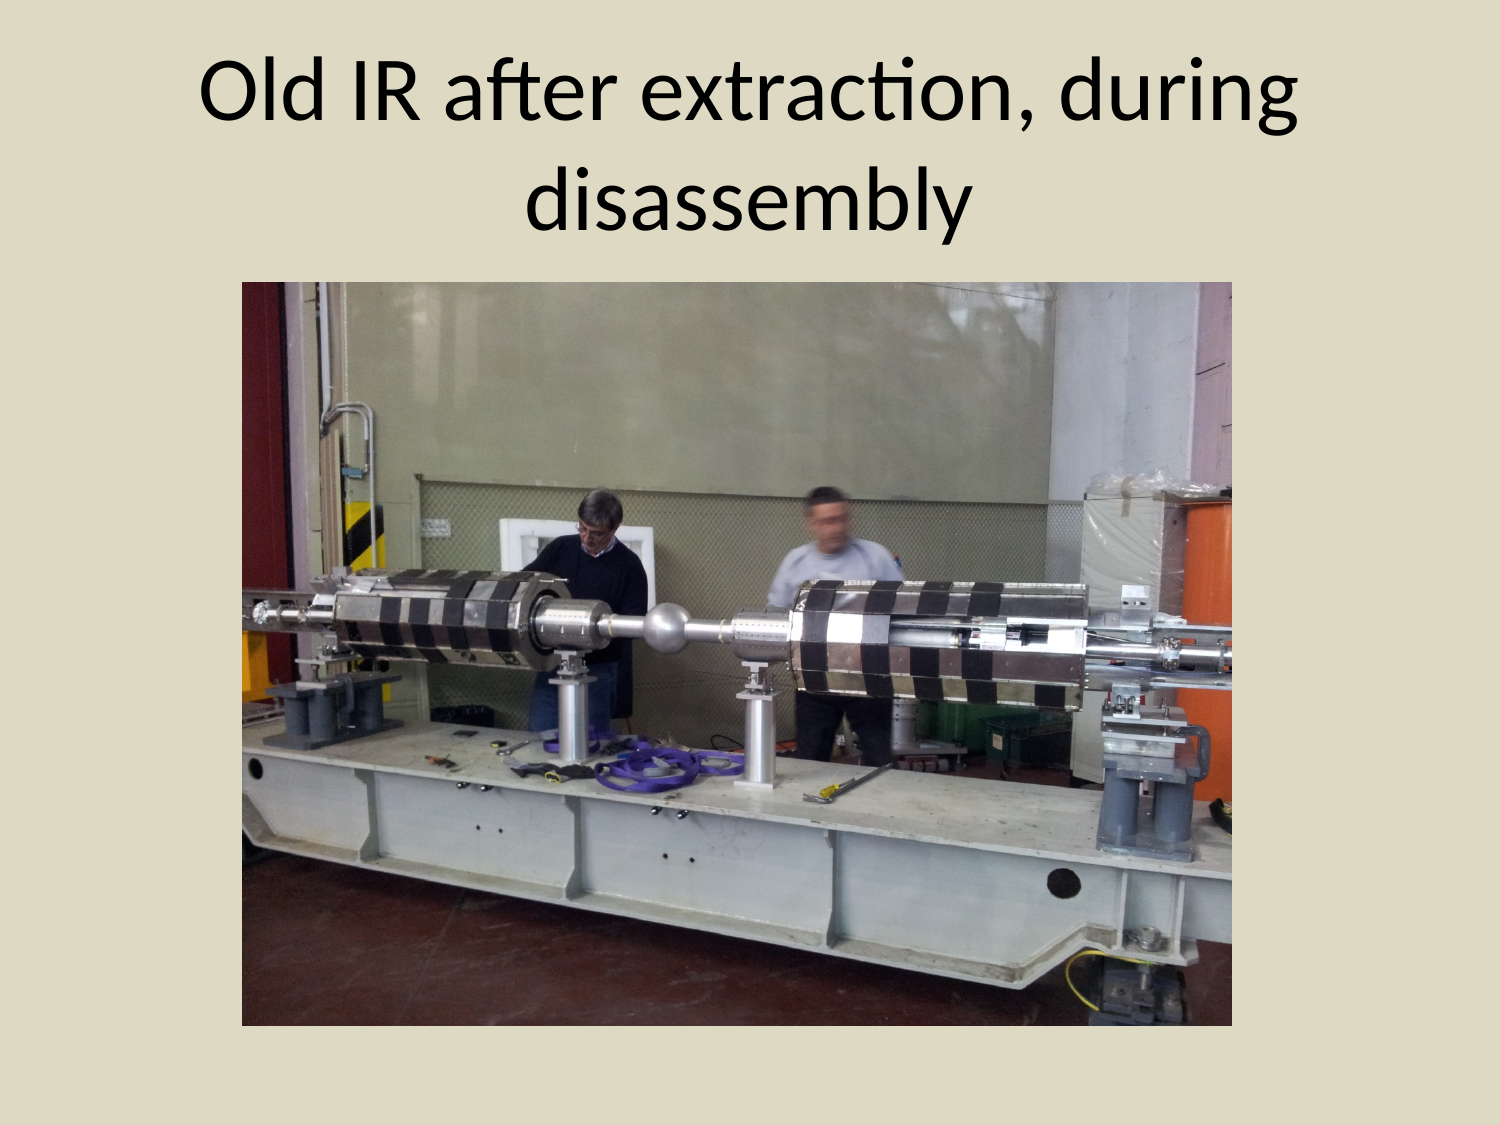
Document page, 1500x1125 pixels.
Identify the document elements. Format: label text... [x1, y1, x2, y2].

picture [241, 282, 1233, 1026]
title Old IR after extraction, during disassembly [75, 45, 1425, 233]
